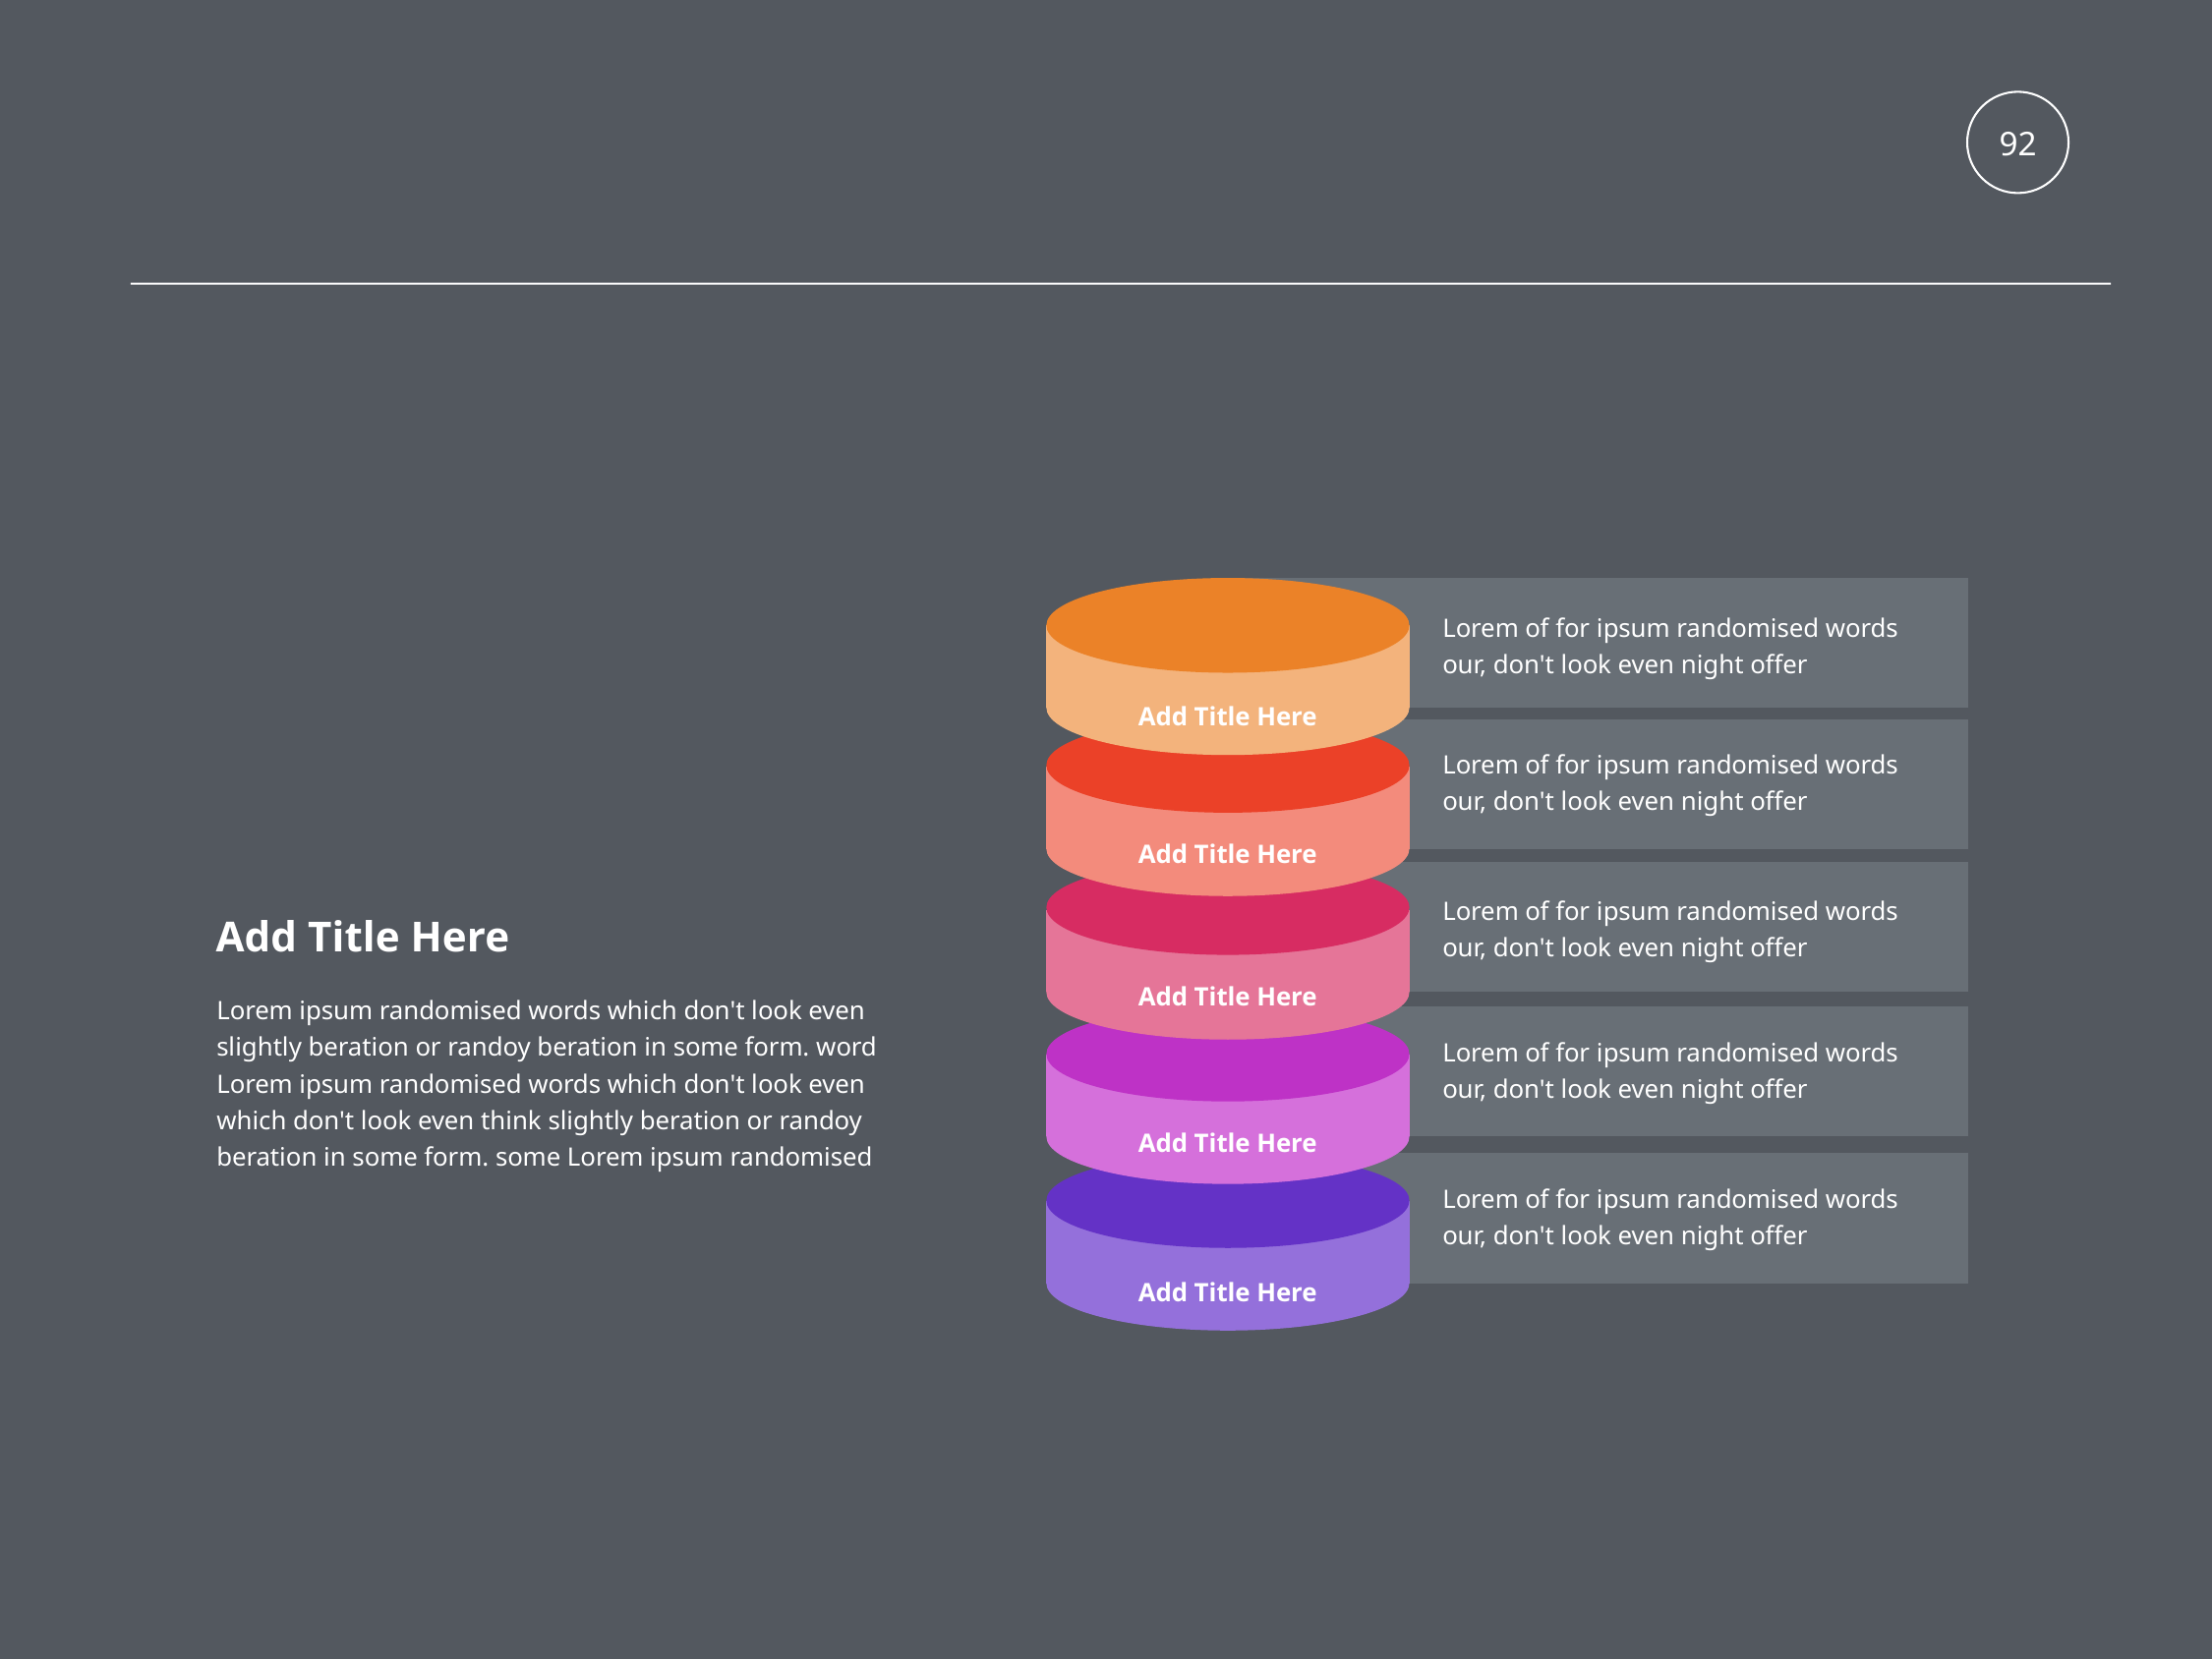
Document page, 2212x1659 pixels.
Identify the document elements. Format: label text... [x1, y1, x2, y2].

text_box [1046, 756, 1969, 896]
text_box Add Title Here [215, 909, 563, 968]
slide_number 92 [1965, 86, 2070, 196]
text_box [1046, 896, 1969, 1040]
text_box Lorem ipsum randomised words which don't look even slightly beration or randoy beration in some form. word Lorem ipsum randomised words which don't look even which don't look even think slightly beration or randoy beration in some form. some Lorem ipsum randomised [216, 972, 925, 1187]
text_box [1046, 577, 1969, 756]
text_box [1046, 1184, 1969, 1331]
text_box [1046, 1040, 1969, 1184]
